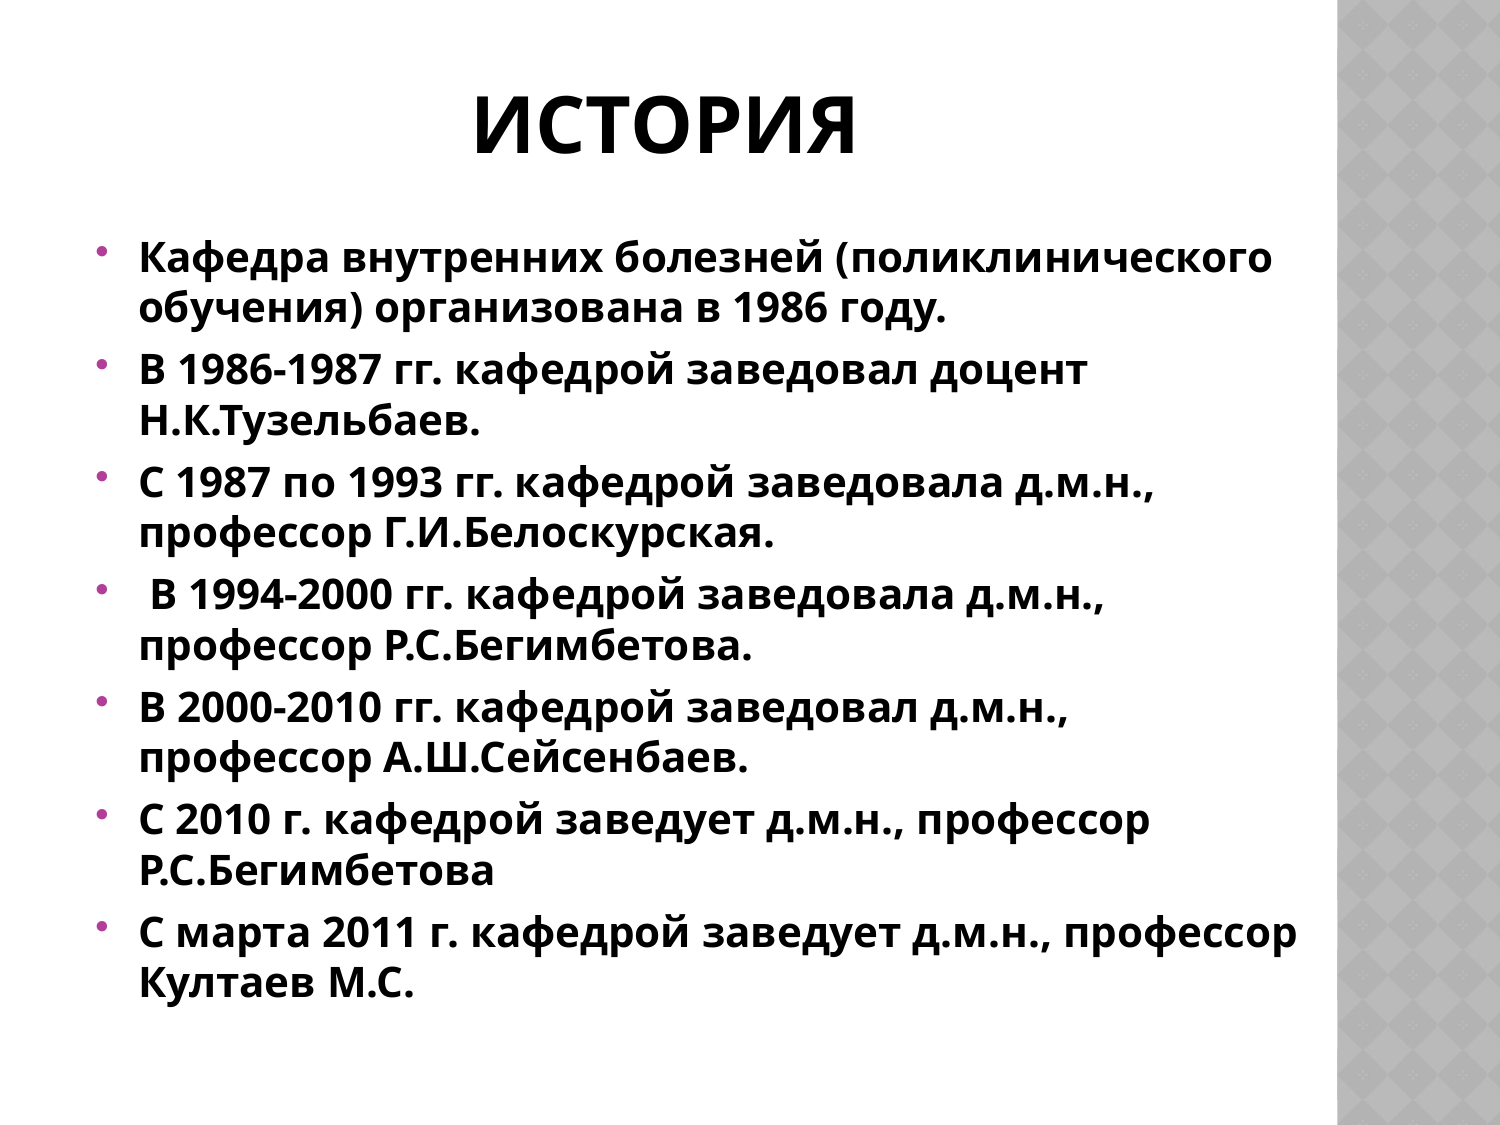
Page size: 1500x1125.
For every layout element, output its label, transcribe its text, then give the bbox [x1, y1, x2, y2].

list Кафедра внутренних болезней (поликлинического обучения) организована в 1986 году. В 1986-1987 гг. кафедрой заведовал доцент Н.К.Тузельбаев. С 1987 по 1993 гг. кафедрой заведовала д.м.н., профессор Г.И.Белоскурская. В 1994-2000 гг. кафедрой заведовала д.м.н., профессор Р.С.Бегимбетова. В 2000-2010 гг. кафедрой заведовал д.м.н., профессор А.Ш.Сейсенбаев. С 2010 г. кафедрой заведует д.м.н., профессор Р.С.Бегимбетова С марта 2011 г. кафедрой заведует д.м.н., профессор Култаев М.С. [82, 222, 1320, 1018]
title История [82, 46, 1270, 170]
